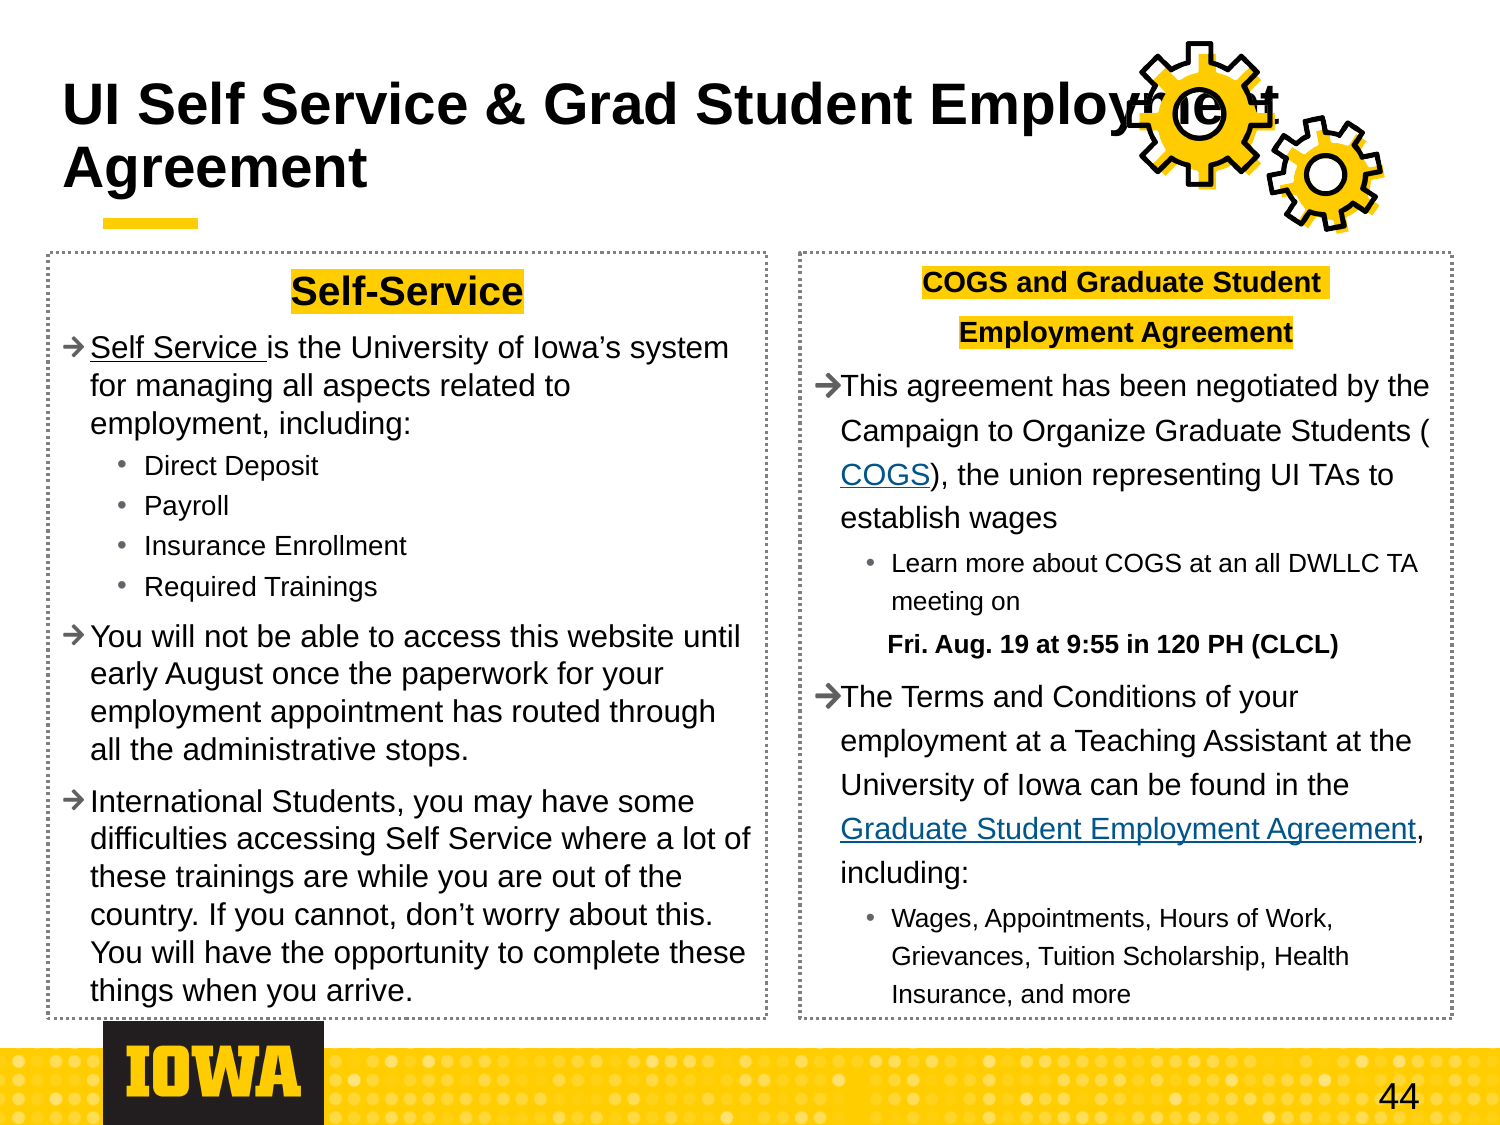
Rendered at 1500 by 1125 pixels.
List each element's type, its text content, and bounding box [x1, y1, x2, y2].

picture [63, 622, 88, 647]
picture [815, 680, 845, 711]
text_box Self-Service Self Service is the University of Iowa’s system for managing all aspects related to employment, including: Direct Deposit Payroll Insurance Enrollment Required Trainings You will not be able to access this website until early August once the paperwork for your employment appointment has routed through all the administrative stops. International Students, you may have some difficulties accessing Self Service where a lot of these trainings are while you are out of the country. If you cannot, don’t worry about this. You will have the opportunity to complete these things when you arrive. [48, 252, 767, 1019]
picture [63, 334, 88, 359]
picture [103, 1021, 324, 1125]
text_box 44 [1363, 1064, 1500, 1125]
picture [1126, 7, 1385, 267]
picture [63, 787, 88, 812]
text_box COGS and Graduate Student Employment Agreement This agreement has been negotiated by the Campaign to Organize Graduate Students (COGS), the union representing UI TAs to establish wages Learn more about COGS at an all DWLLC TA meeting on Fri. Aug. 19 at 9:55 in 120 PH (CLCL) The Terms and Conditions of your employment at a Teaching Assistant at the University of Iowa can be found in the Graduate Student Employment Agreement, including: Wages, Appointments, Hours of Work, Grievances, Tuition Scholarship, Health Insurance, and more [800, 252, 1452, 1019]
picture [815, 370, 845, 400]
title UI Self Service & Grad Student Employment Agreement [48, 65, 1126, 209]
